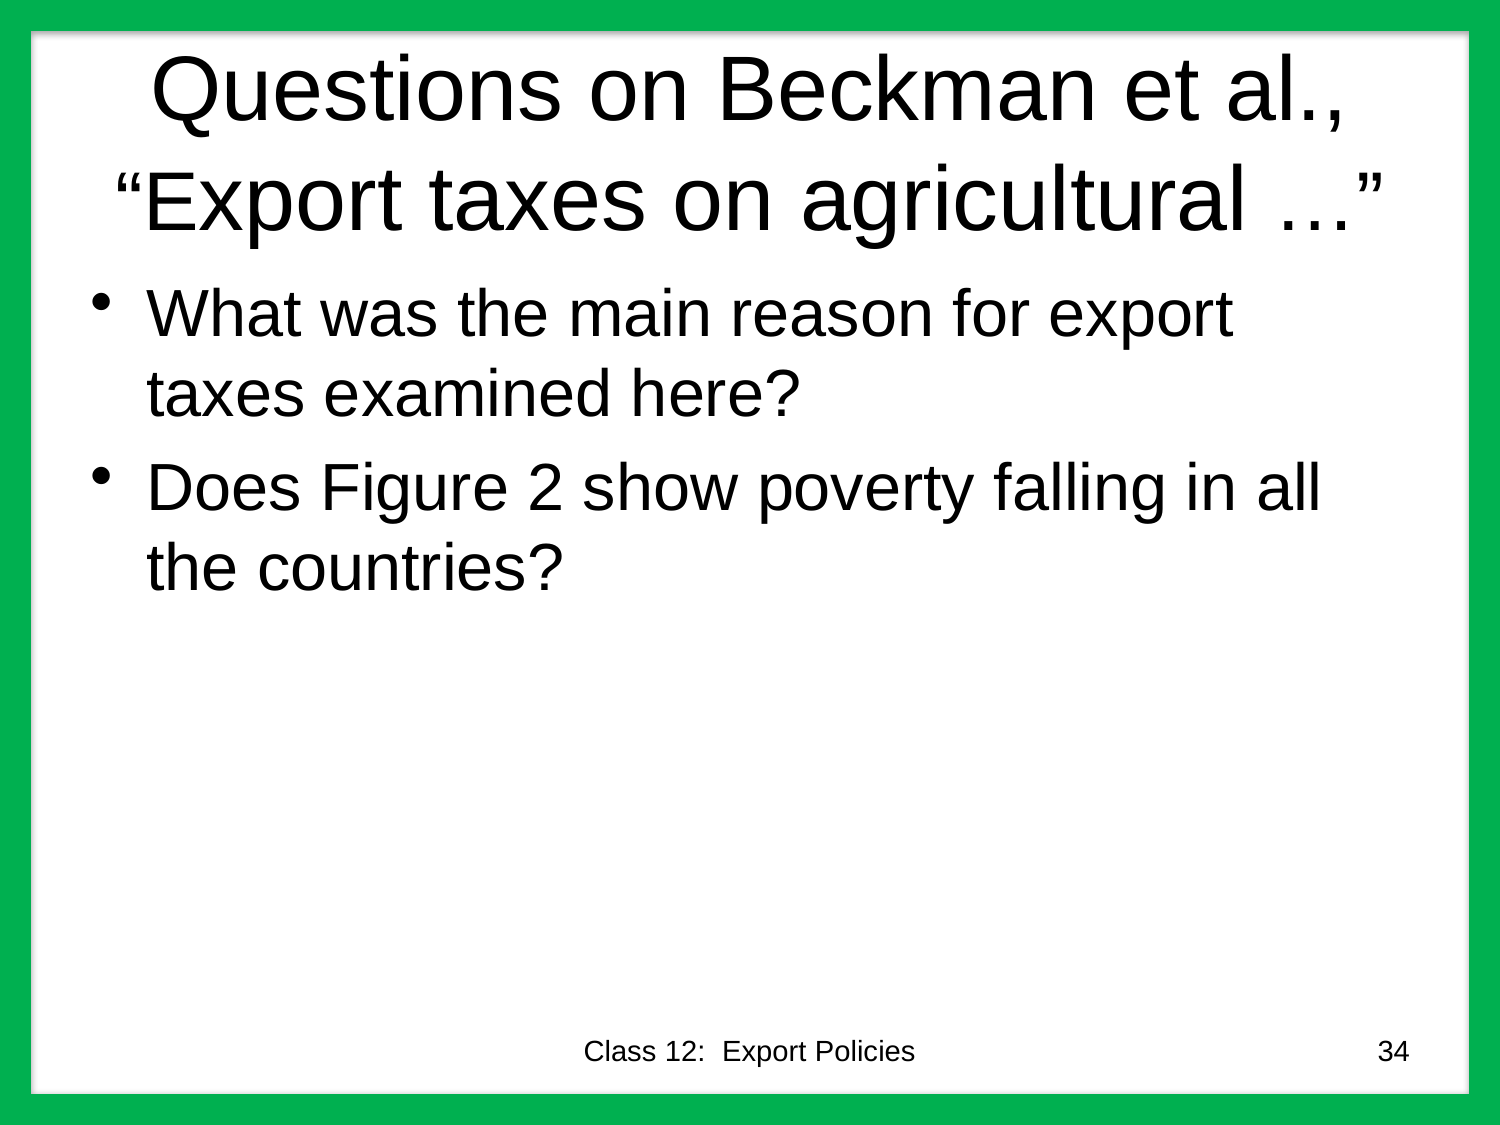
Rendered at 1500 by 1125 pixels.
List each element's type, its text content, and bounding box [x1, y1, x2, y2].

slide_number 34 [1074, 1024, 1426, 1103]
footer Class 12: Export Policies [512, 1024, 988, 1103]
text_box [0, 0, 1500, 1125]
